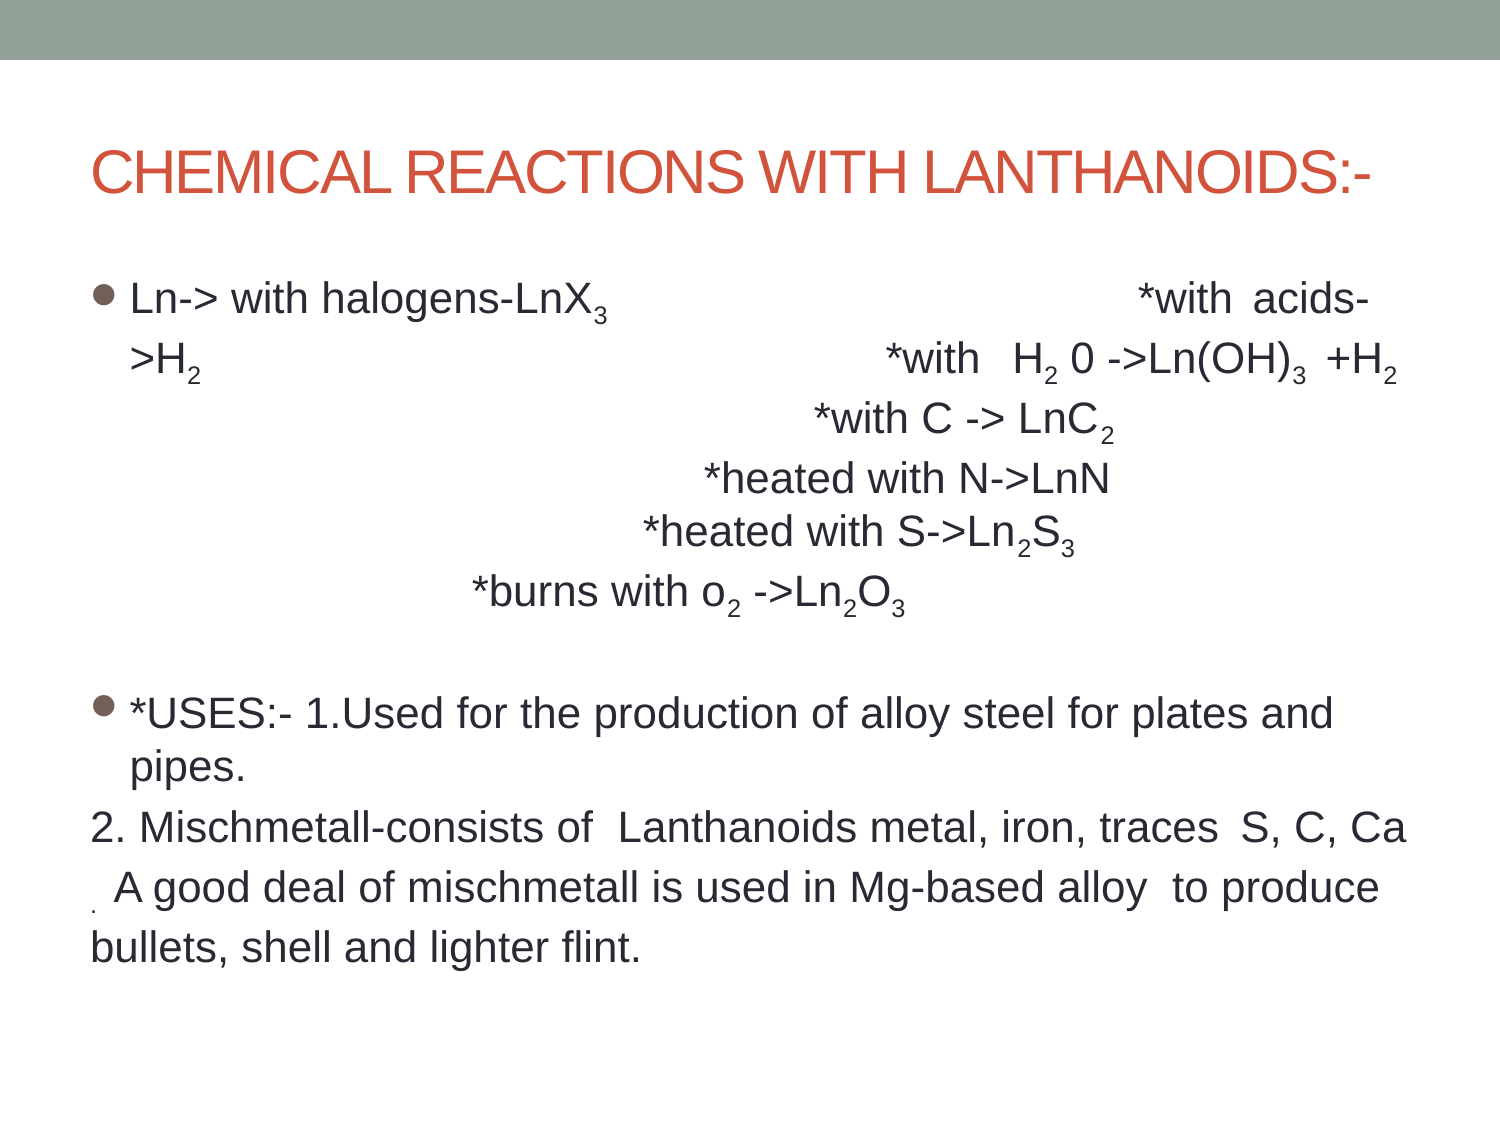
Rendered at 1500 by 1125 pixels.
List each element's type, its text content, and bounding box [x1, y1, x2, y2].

title CHEMICAL REACTIONS WITH LANTHANOIDS:- [75, 87, 1425, 250]
list Ln-> with halogens-LnX3 *with acids->H2 *with H2 0 ->Ln(OH)3 +H2 *with C -> LnC2 *heated with N->LnN *heated with S->Ln2S3 *burns with o2 ->Ln2O3 *USES:- 1.Used for the production of alloy steel for plates and pipes. 2. Mischmetall-consists of Lanthanoids metal, iron, traces S, C, Ca . A good deal of mischmetall is used in Mg-based alloy to produce bullets, shell and lighter flint. [75, 262, 1425, 1063]
